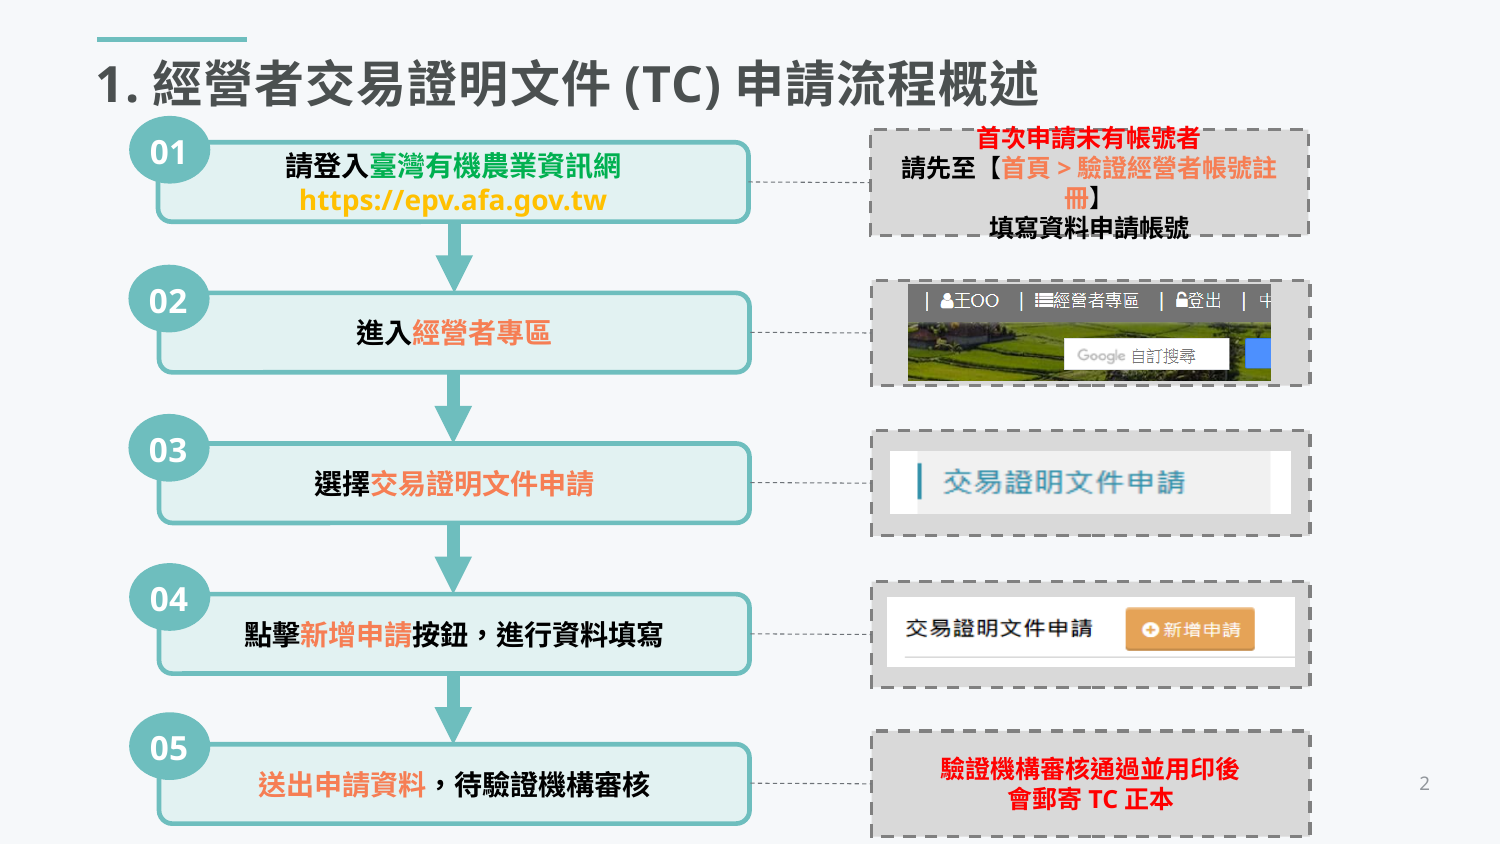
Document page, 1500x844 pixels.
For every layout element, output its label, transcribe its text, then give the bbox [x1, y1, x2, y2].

list 1.經營者交易證明文件(TC)申請流程概述 [95, 52, 1401, 116]
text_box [128, 115, 1310, 837]
picture [907, 284, 1271, 381]
